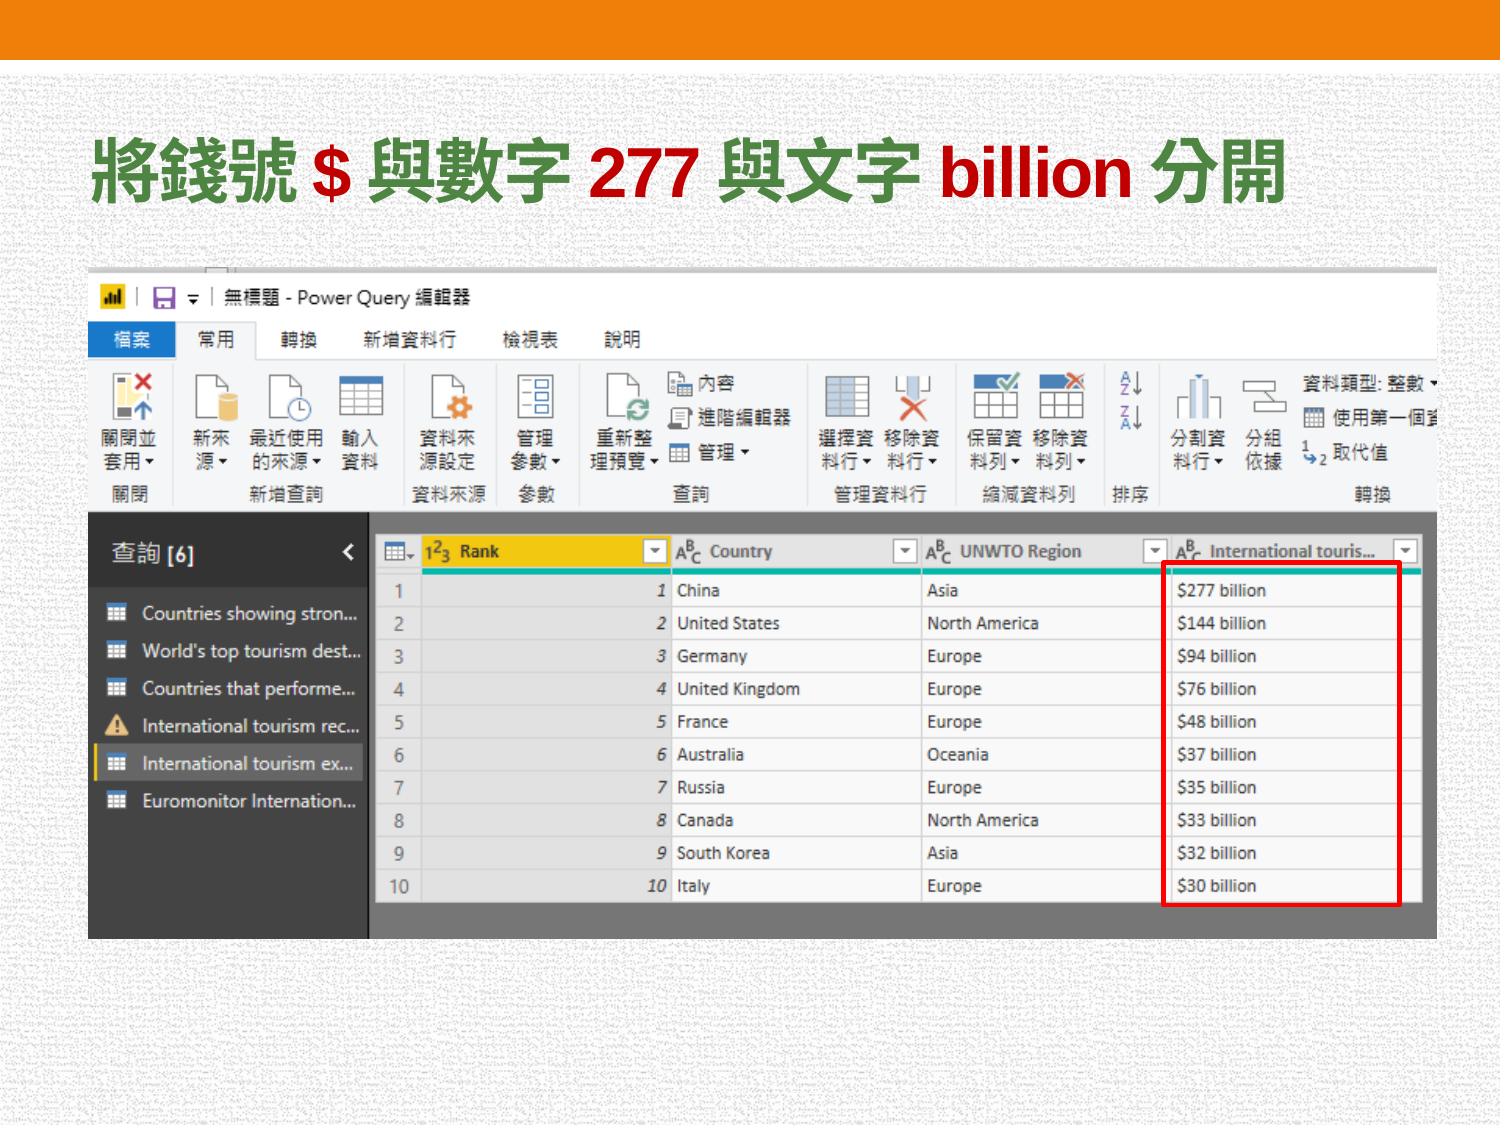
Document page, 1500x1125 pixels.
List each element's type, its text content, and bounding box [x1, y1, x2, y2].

picture [88, 266, 1438, 940]
title 將錢號$與數字277與文字billion分開 [75, 87, 1425, 250]
